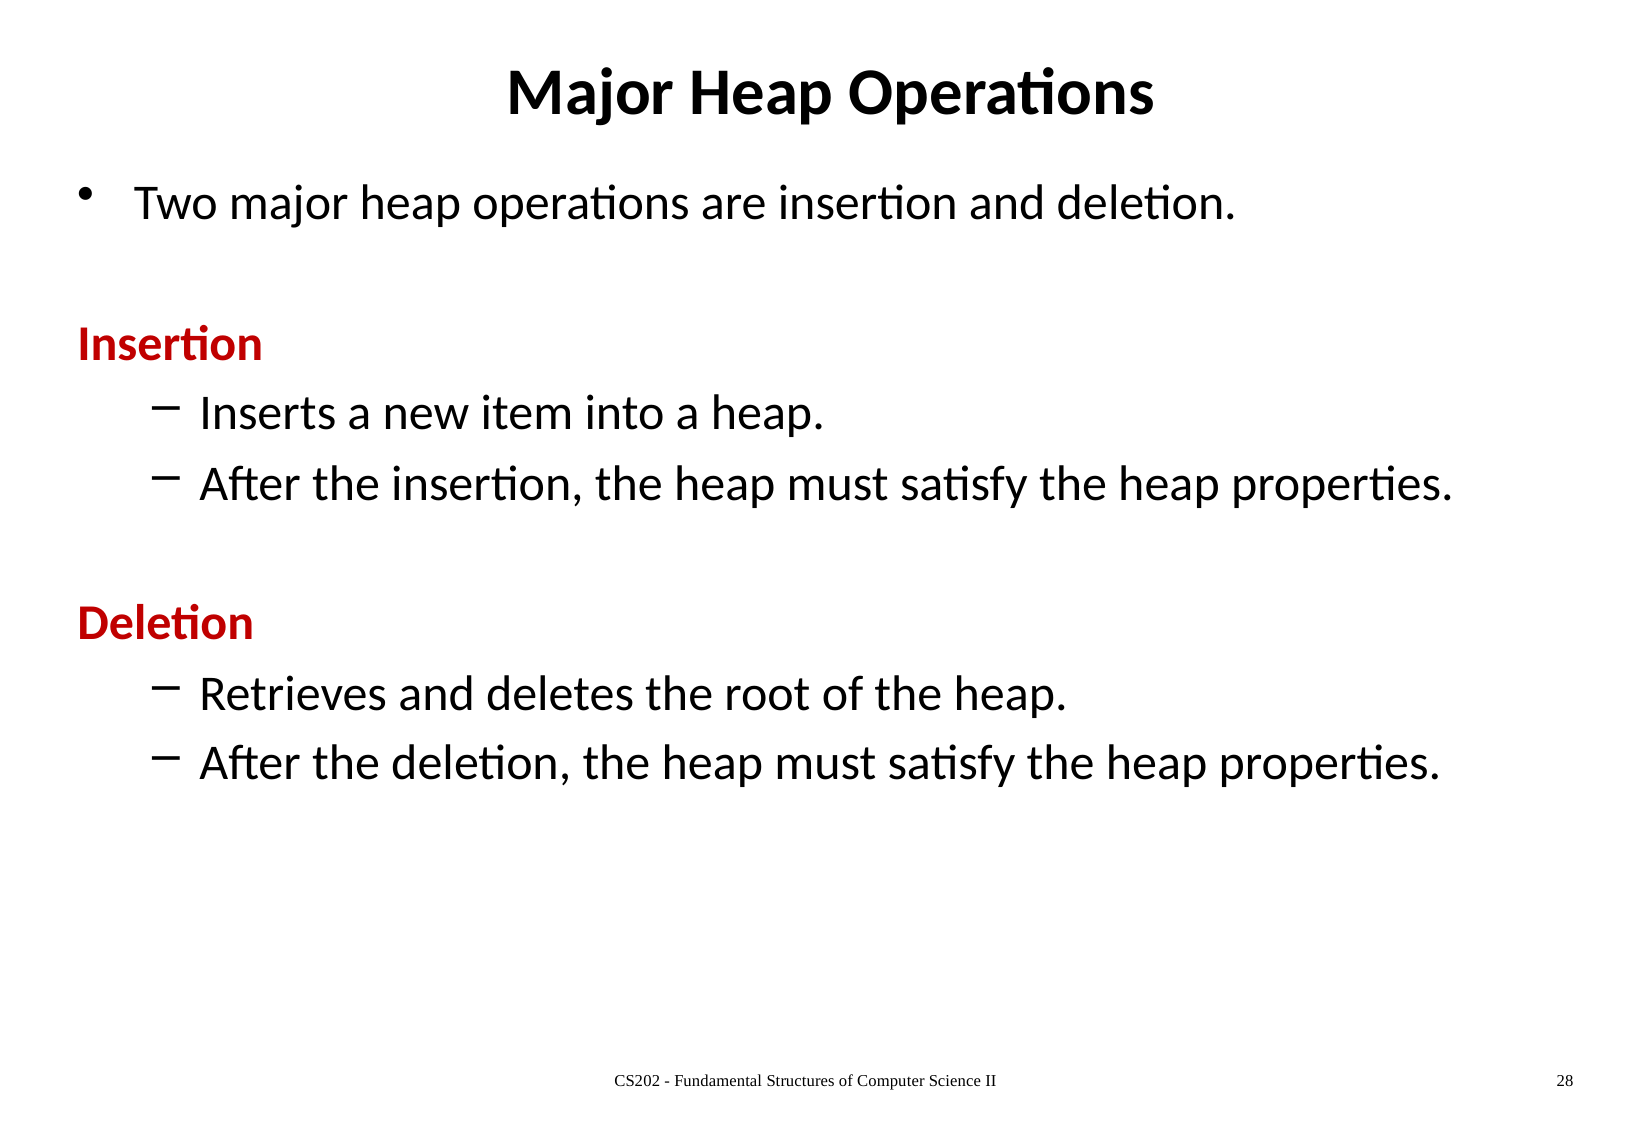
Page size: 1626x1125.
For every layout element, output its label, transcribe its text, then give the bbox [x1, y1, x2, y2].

title Major Heap Operations [62, 24, 1600, 150]
slide_number 28 [1249, 1062, 1589, 1101]
list Two major heap operations are insertion and deletion. Insertion Inserts a new item into a heap. After the insertion, the heap must satisfy the heap properties. Deletion Retrieves and deletes the root of the heap. After the deletion, the heap must satisfy the heap properties. [62, 162, 1588, 1038]
footer CS202 - Fundamental Structures of Computer Science II [500, 1062, 1111, 1101]
